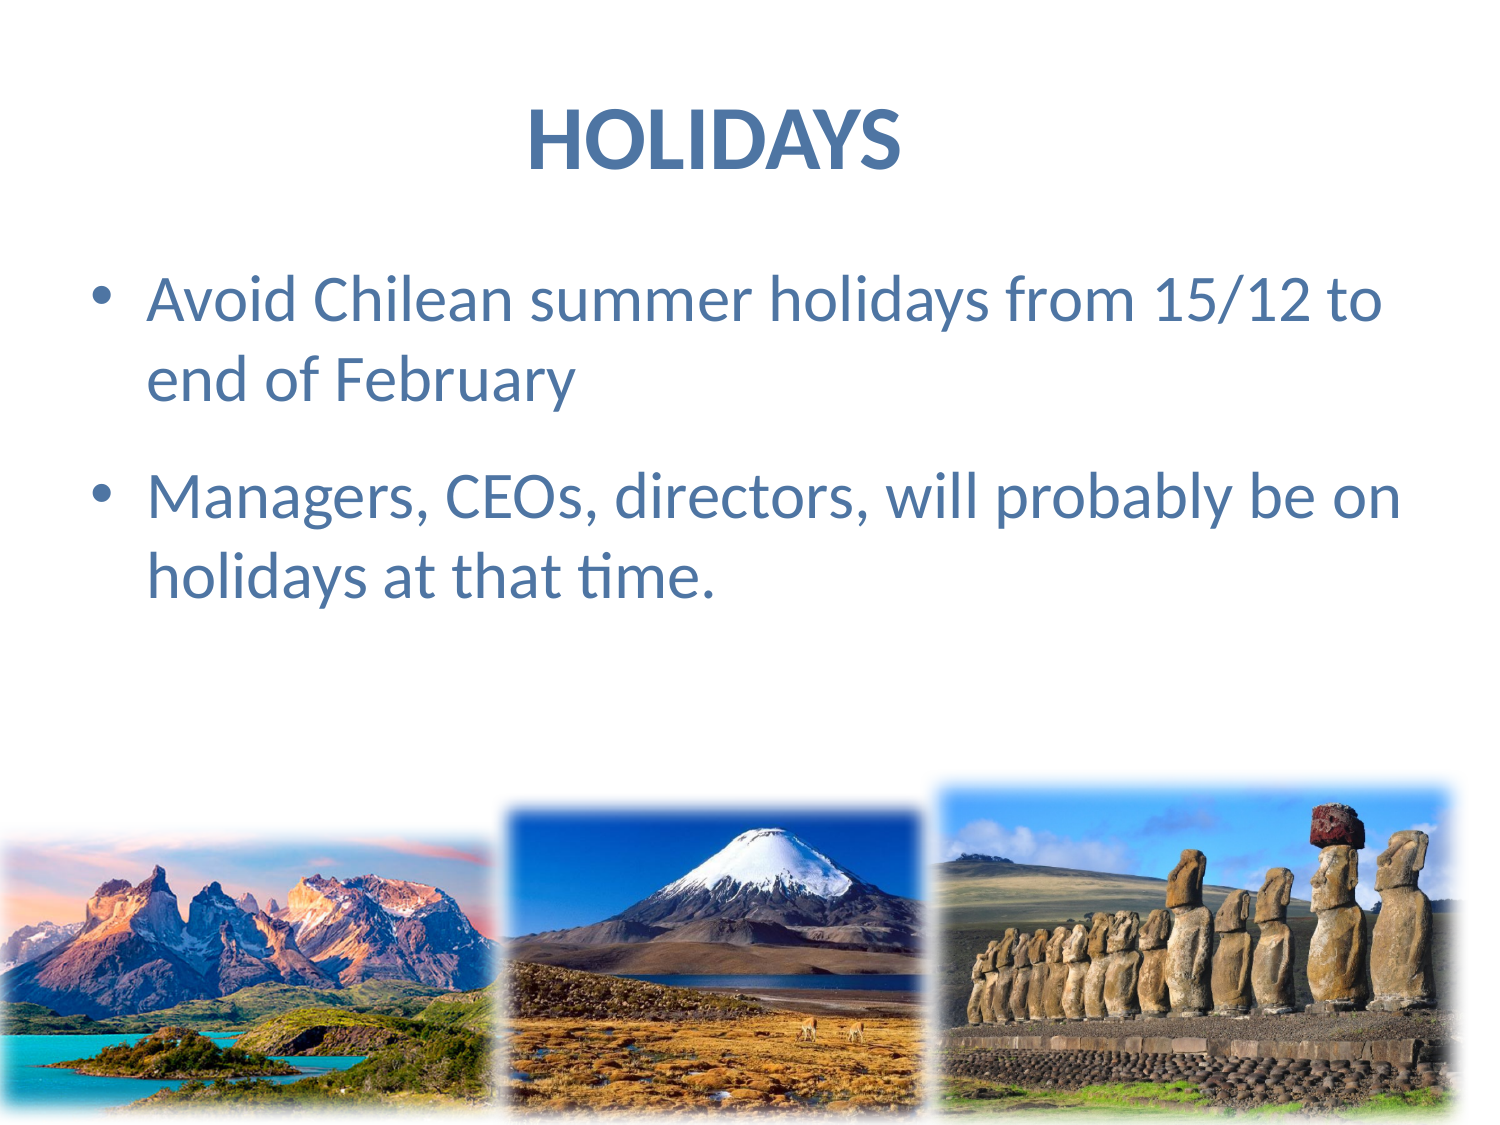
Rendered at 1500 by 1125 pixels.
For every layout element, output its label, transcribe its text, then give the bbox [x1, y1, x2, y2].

picture [0, 768, 1470, 1125]
title HOLIDAYS [430, 39, 1000, 227]
list Avoid Chilean summer holidays from 15/12 to end of February Managers, CEOs, directors, will probably be on holidays at that time. [75, 246, 1425, 725]
